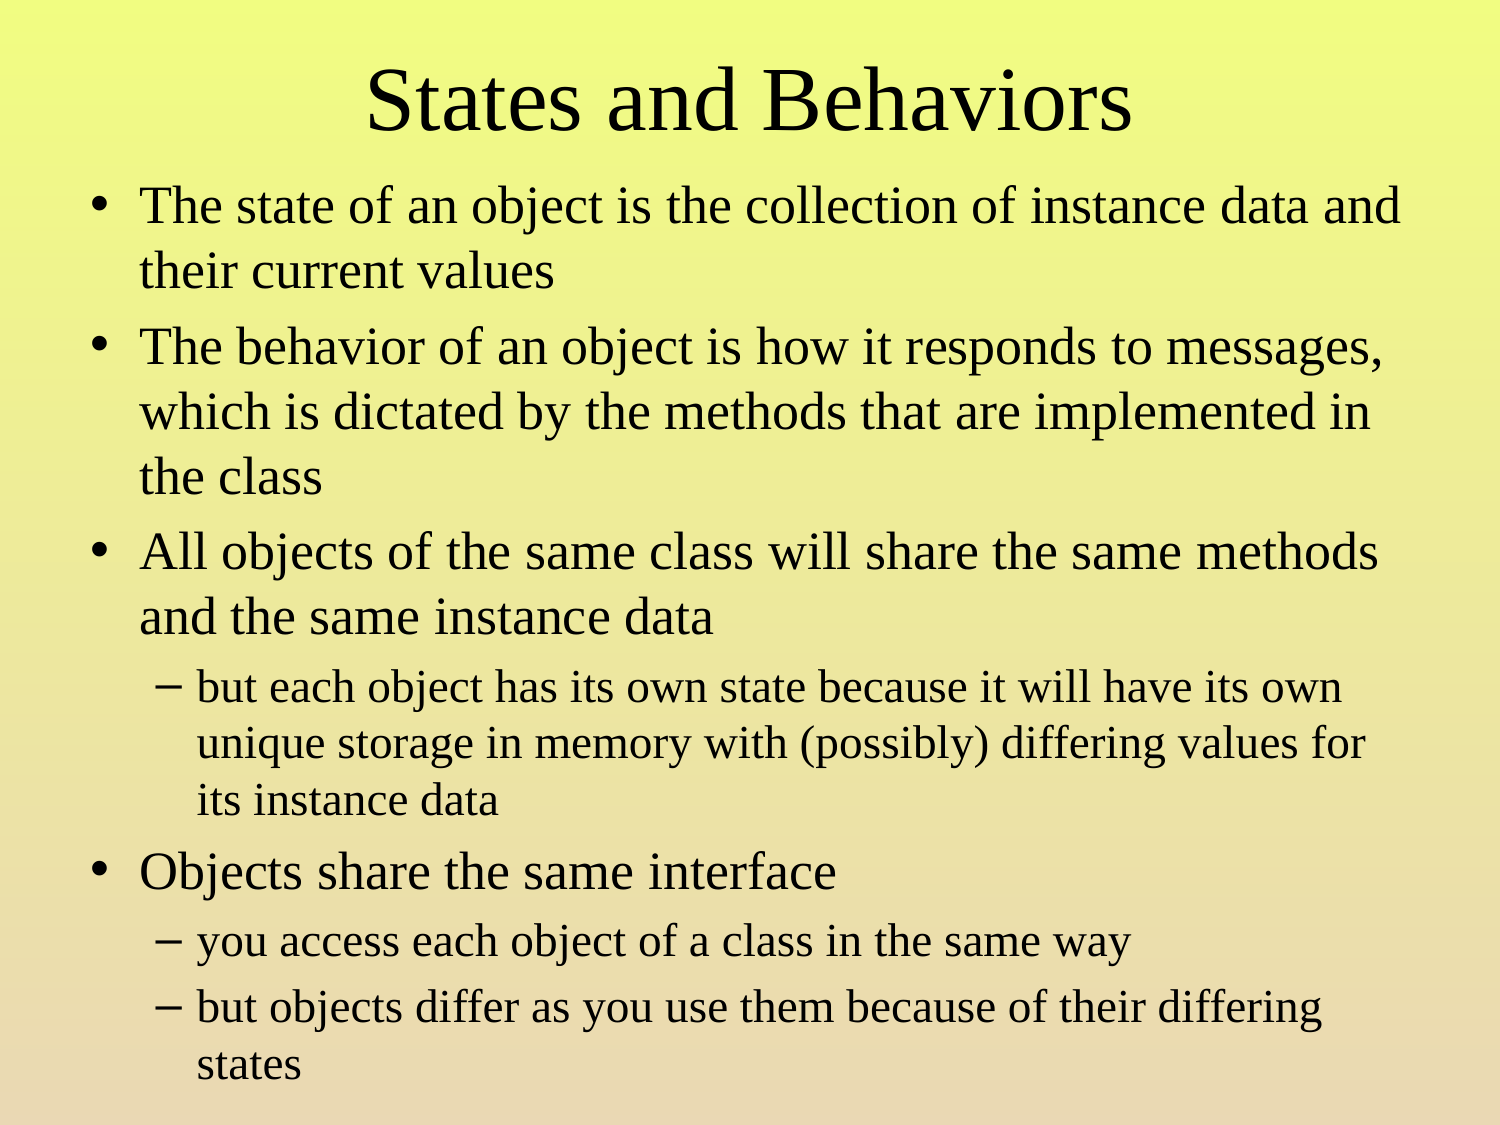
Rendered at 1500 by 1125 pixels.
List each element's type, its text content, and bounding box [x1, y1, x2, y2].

title States and Behaviors [75, 0, 1425, 162]
list The state of an object is the collection of instance data and their current values The behavior of an object is how it responds to messages, which is dictated by the methods that are implemented in the class All objects of the same class will share the same methods and the same instance data but each object has its own state because it will have its own unique storage in memory with (possibly) differing values for its instance data Objects share the same interface you access each object of a class in the same way but objects differ as you use them because of their differing states [75, 162, 1425, 1100]
